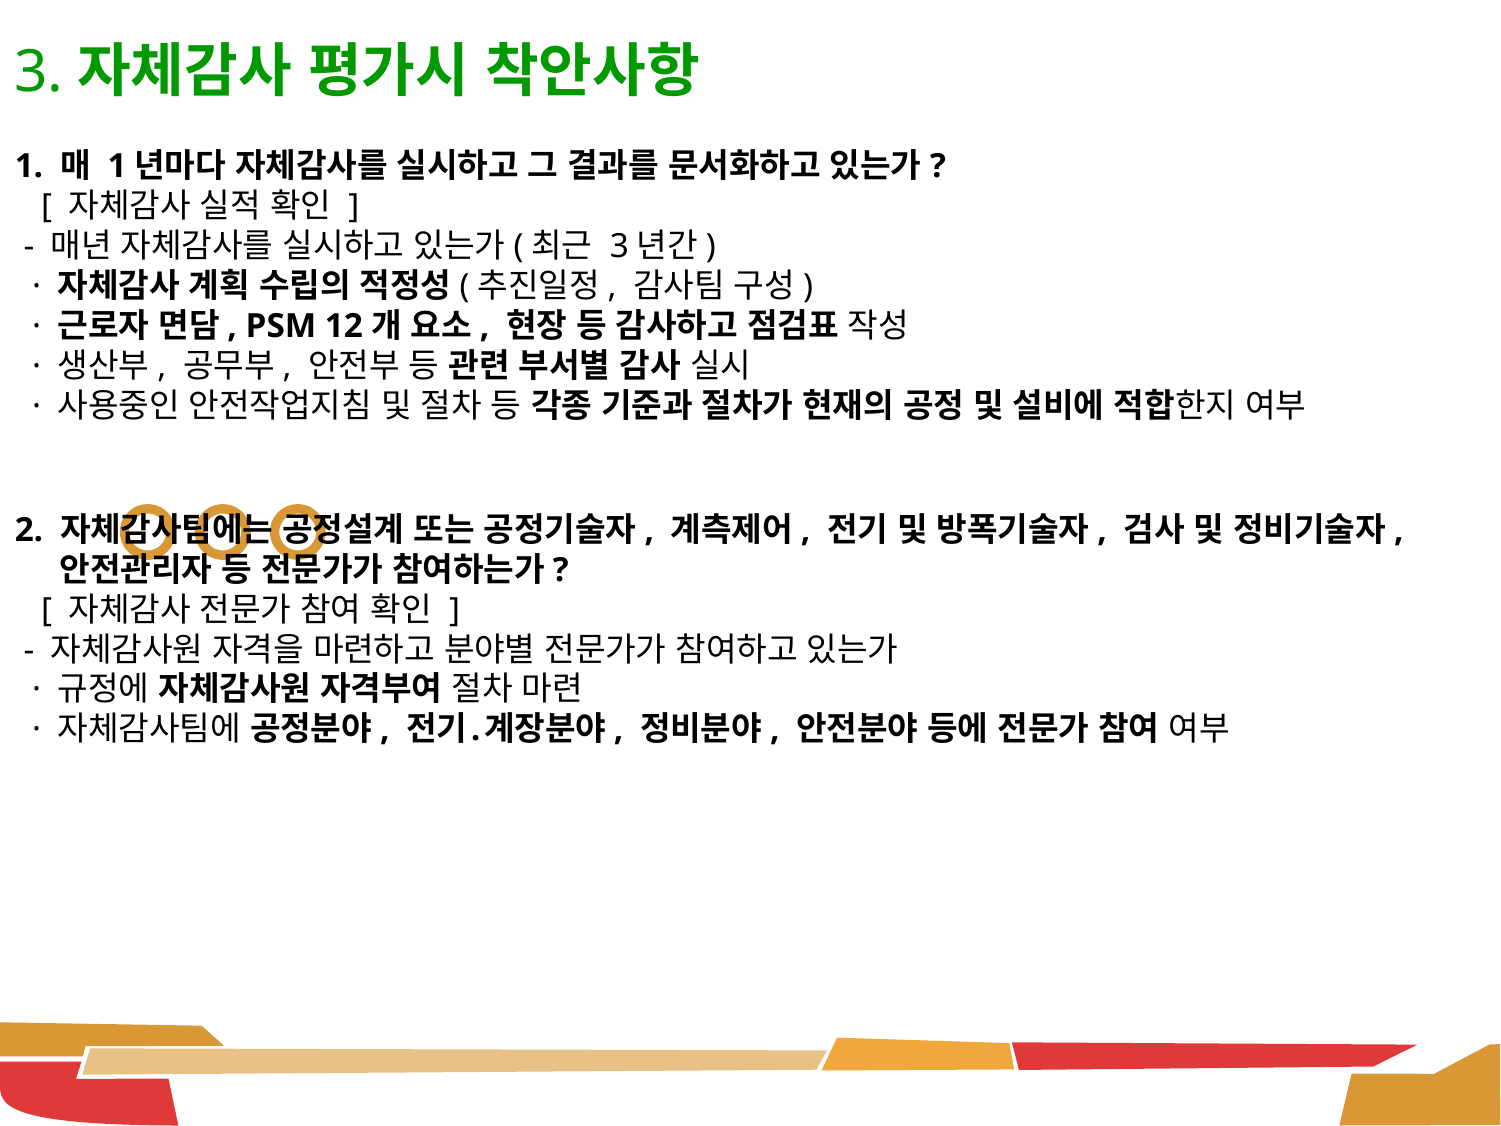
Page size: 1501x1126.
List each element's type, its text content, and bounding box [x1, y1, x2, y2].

text_box 3.자체감사 평가시 착안사항 [0, 24, 765, 112]
text_box 2. 자체감사팀에는 공정설계 또는 공정기술자, 계측제어, 전기 및 방폭기술자, 검사 및 정비기술자, 안전관리자 등 전문가가 참여하는가? [ 자체감사 전문가 참여 확인 ] - 자체감사원 자격을 마련하고 분야별 전문가가 참여하고 있는가 · 규정에 자체감사원 자격부여 절차 마련 · 자체감사팀에 공정분야, 전기․계장분야, 정비분야, 안전분야 등에 전문가 참여 여부 [0, 500, 1500, 755]
text_box 1. 매 1년마다 자체감사를 실시하고 그 결과를 문서화하고 있는가? [ 자체감사 실적 확인 ] - 매년 자체감사를 실시하고 있는가(최근 3년간) · 자체감사 계획 수립의 적정성(추진일정, 감사팀 구성) · 근로자 면담, PSM 12개 요소, 현장 등 감사하고 점검표 작성 · 생산부, 공무부, 안전부 등 관련 부서별 감사 실시 · 사용중인 안전작업지침 및 절차 등 각종 기준과 절차가 현재의 공정 및 설비에 적합한지 여부 [0, 137, 1500, 432]
